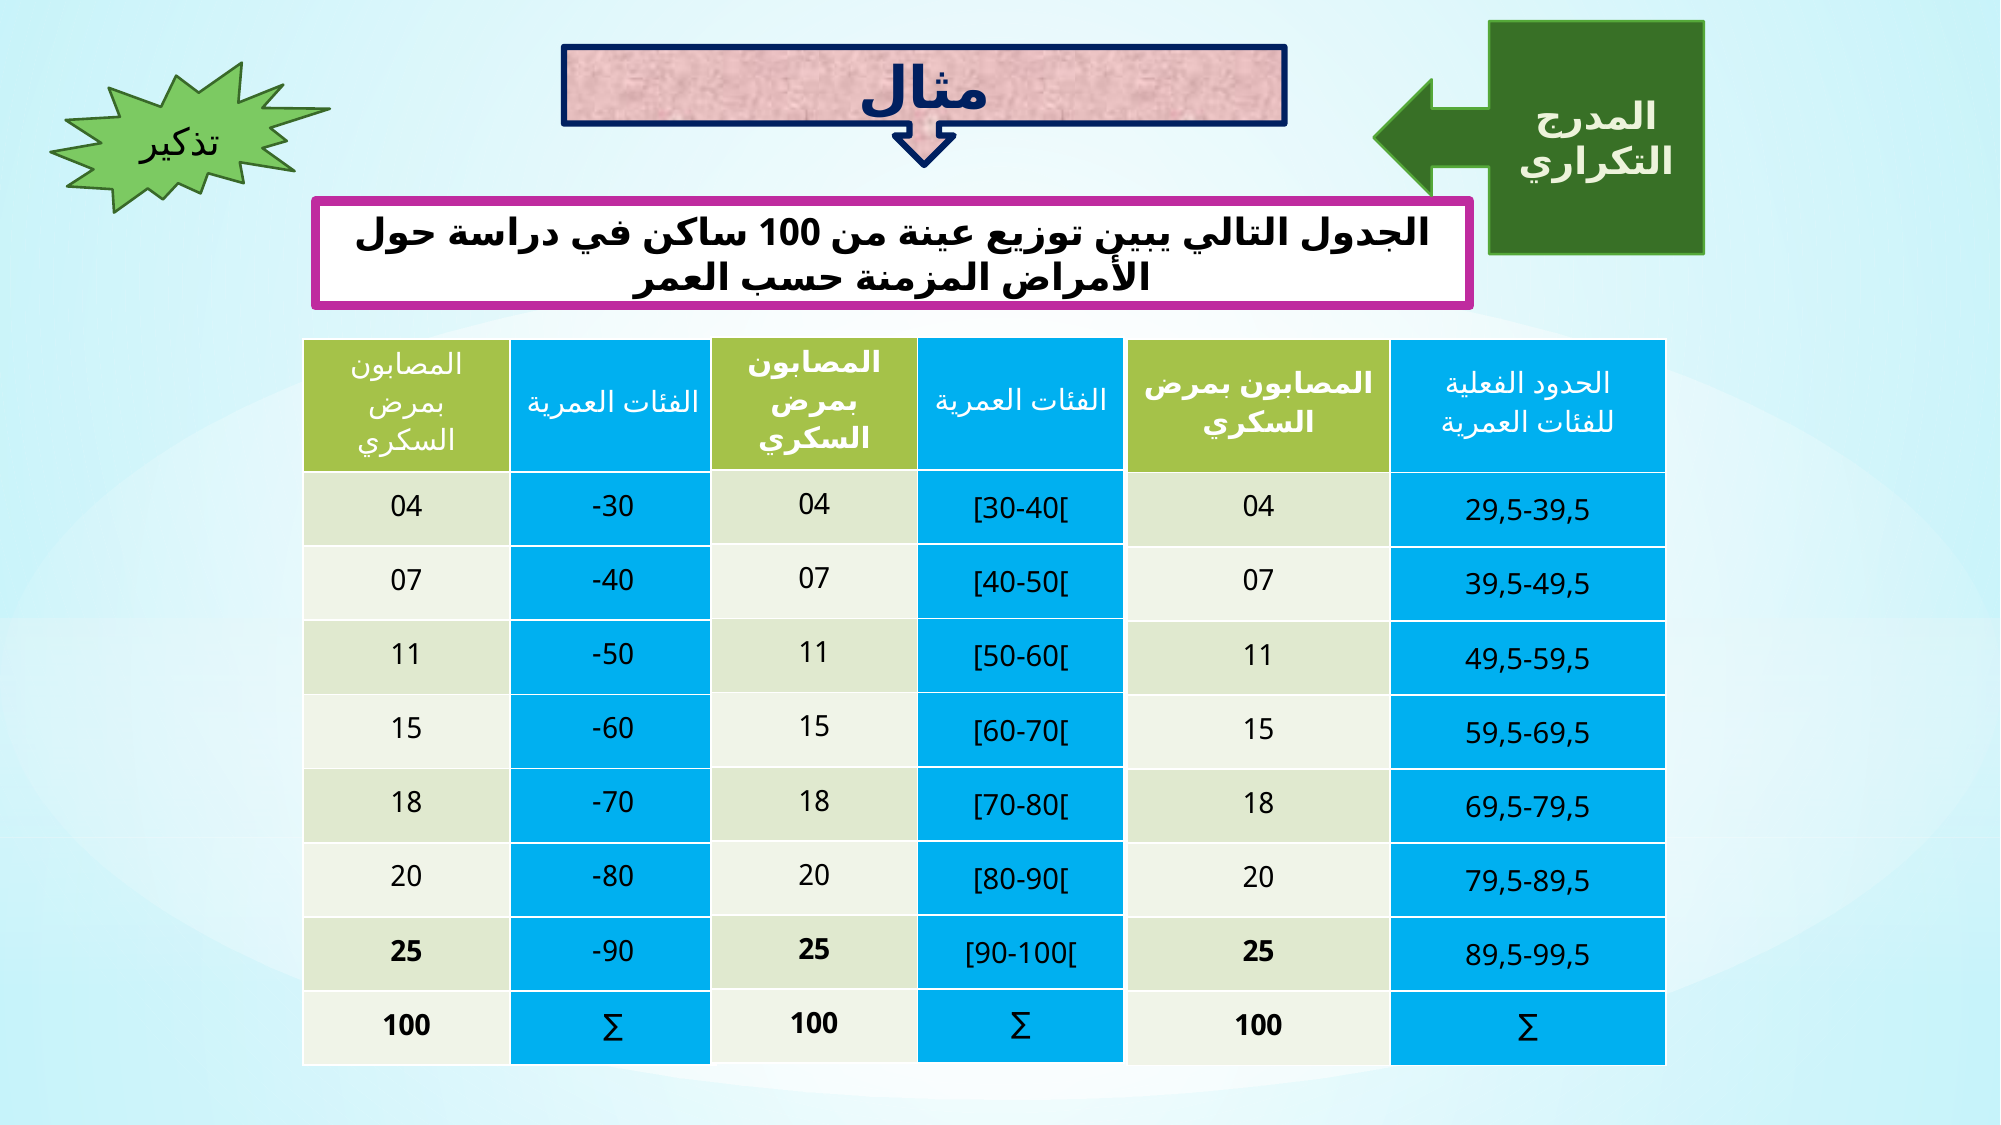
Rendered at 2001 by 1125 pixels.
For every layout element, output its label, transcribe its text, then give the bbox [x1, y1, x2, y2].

table_cell [70-80[ [918, 768, 1123, 840]
table_cell 69,5-79,5 [1391, 770, 1665, 842]
table_cell 04 [304, 473, 509, 545]
table_cell 59,5-69,5 [1391, 696, 1665, 768]
table_header الفئات العمرية [918, 338, 1123, 469]
table_cell 39,5-49,5 [1391, 548, 1665, 620]
table_cell ∑ [918, 990, 1123, 1062]
table_cell 15 [712, 693, 917, 766]
table_cell 11 [712, 619, 917, 692]
table_cell [30-40[ [918, 471, 1123, 543]
table_cell 100 [712, 990, 917, 1062]
table_cell 90- [511, 918, 710, 990]
table_cell 15 [304, 695, 509, 768]
table_cell [60-70[ [918, 693, 1123, 766]
table_cell 18 [712, 768, 917, 840]
table_cell 50- [511, 621, 710, 694]
table_cell 20 [1128, 844, 1389, 916]
table_cell 25 [304, 918, 509, 990]
table_cell 20 [712, 842, 917, 914]
table_cell 49,5-59,5 [1391, 622, 1665, 694]
table_cell ∑ [1391, 992, 1665, 1065]
table_cell 89,5-99,5 [1391, 918, 1665, 990]
table_cell 11 [304, 621, 509, 694]
table_cell 11 [1128, 622, 1389, 694]
table_cell 80- [511, 844, 710, 916]
table_cell 30- [511, 473, 710, 545]
table_cell 07 [1128, 548, 1389, 620]
table_cell 18 [1128, 770, 1389, 842]
table_cell [40-50[ [918, 545, 1123, 618]
table_header المصابون بمرض السكري [712, 338, 917, 469]
table_cell 25 [1128, 918, 1389, 990]
table_cell 25 [712, 916, 917, 988]
text_box الجدول التالي يبين توزيع عينة من 100 ساكن في دراسة حول الأمراض المزمنة حسب العمر [315, 201, 1470, 306]
table_header المصابون بمرض السكري [1128, 340, 1389, 472]
table_cell 04 [1128, 473, 1389, 546]
table_cell 100 [304, 992, 509, 1064]
table_cell 07 [304, 547, 509, 619]
table_cell ∑ [511, 992, 710, 1064]
text_box تذكير [49, 61, 332, 214]
table_cell 70- [511, 769, 710, 842]
table_cell 40- [511, 547, 710, 619]
table_cell [80-90[ [918, 842, 1123, 914]
table_header الفئات العمرية [511, 340, 710, 471]
table_cell 20 [304, 844, 509, 916]
table_header المصابون بمرض السكري [304, 340, 509, 471]
table_cell 07 [712, 545, 917, 618]
table_cell 79,5-89,5 [1391, 844, 1665, 916]
table_cell 18 [304, 769, 509, 842]
table_cell 29,5-39,5 [1391, 473, 1665, 546]
table_cell 60- [511, 695, 710, 768]
table_cell [90-100[ [918, 916, 1123, 988]
table_cell [50-60[ [918, 619, 1123, 692]
text_box مثال [562, 45, 1286, 166]
table_cell 15 [1128, 696, 1389, 768]
table_header الحدود الفعلية للفئات العمرية [1391, 340, 1665, 472]
table_cell 100 [1128, 992, 1389, 1065]
table_cell 04 [712, 471, 917, 543]
text_box المدرج التكراري [1372, 19, 1706, 256]
